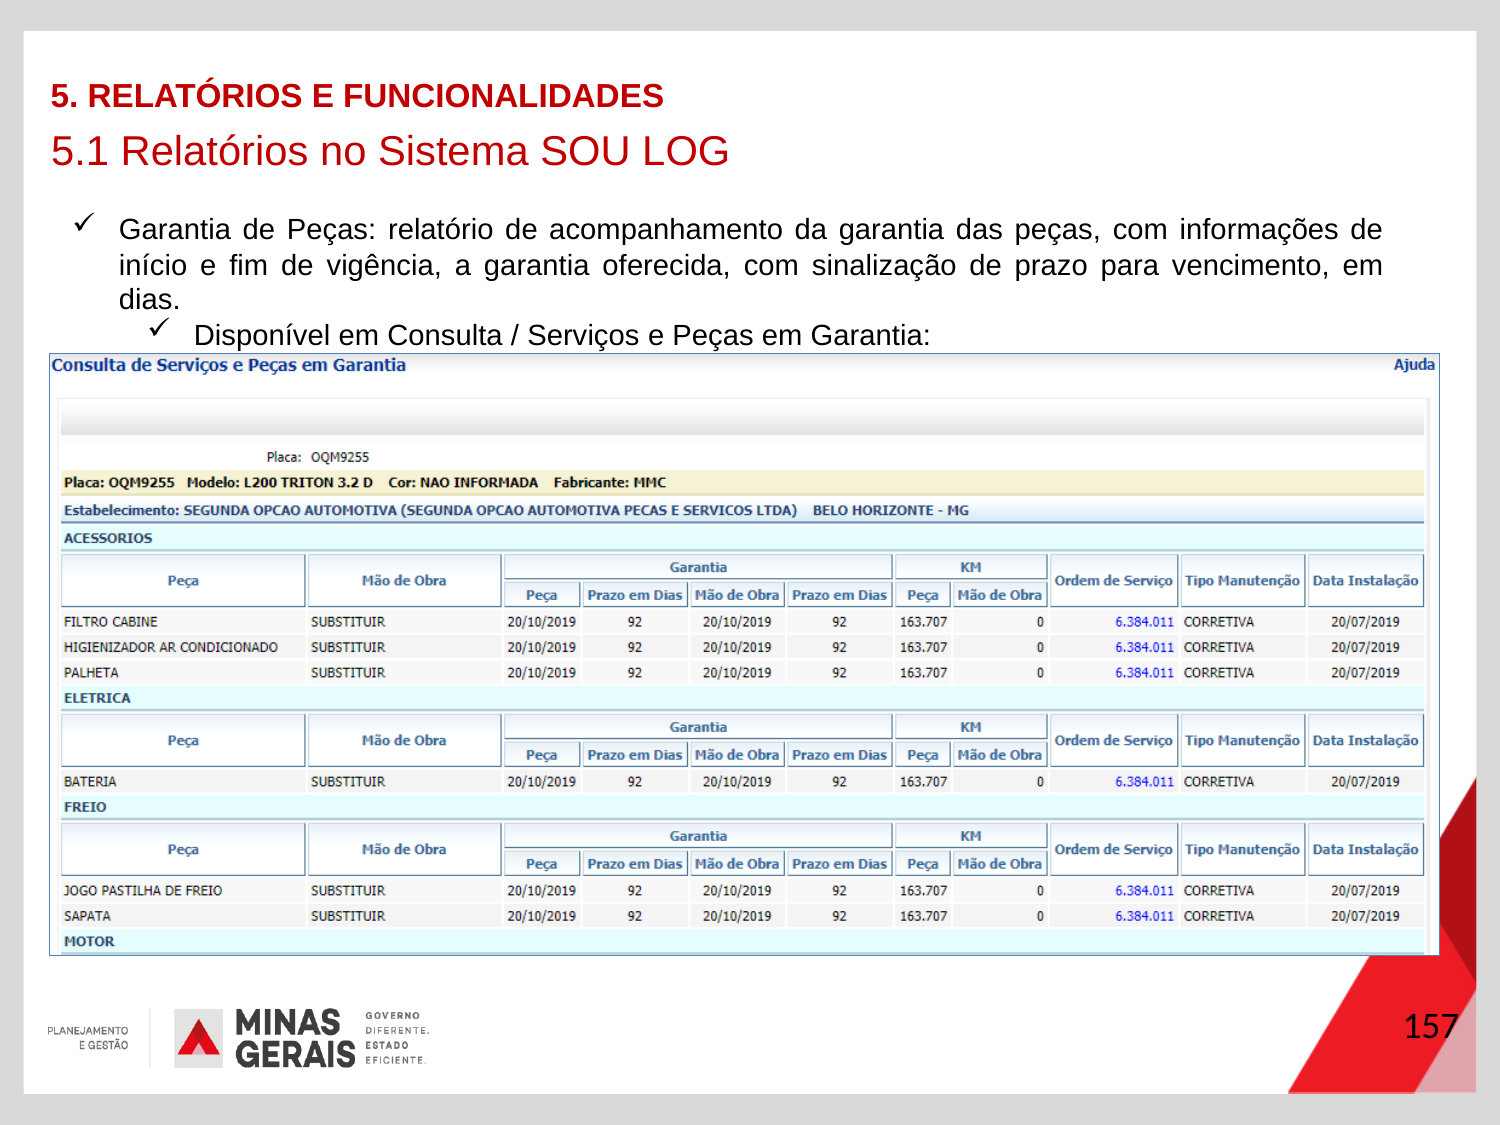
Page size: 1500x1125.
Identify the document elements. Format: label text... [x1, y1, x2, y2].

text_box 5.1 Relatórios no Sistema SOU LOG [36, 116, 1422, 182]
picture [41, 996, 432, 1081]
picture [49, 353, 1477, 1094]
text_box 5. RELATÓRIOS E FUNCIONALIDADES [35, 66, 1454, 121]
text_box Garantia de Peças: relatório de acompanhamento da garantia das peças, com informações de início e fim de vigência, a garantia oferecida, com sinalização de prazo para vencimento, em dias. Disponível em Consulta / Serviços e Peças em Garantia: [0, 168, 1400, 394]
